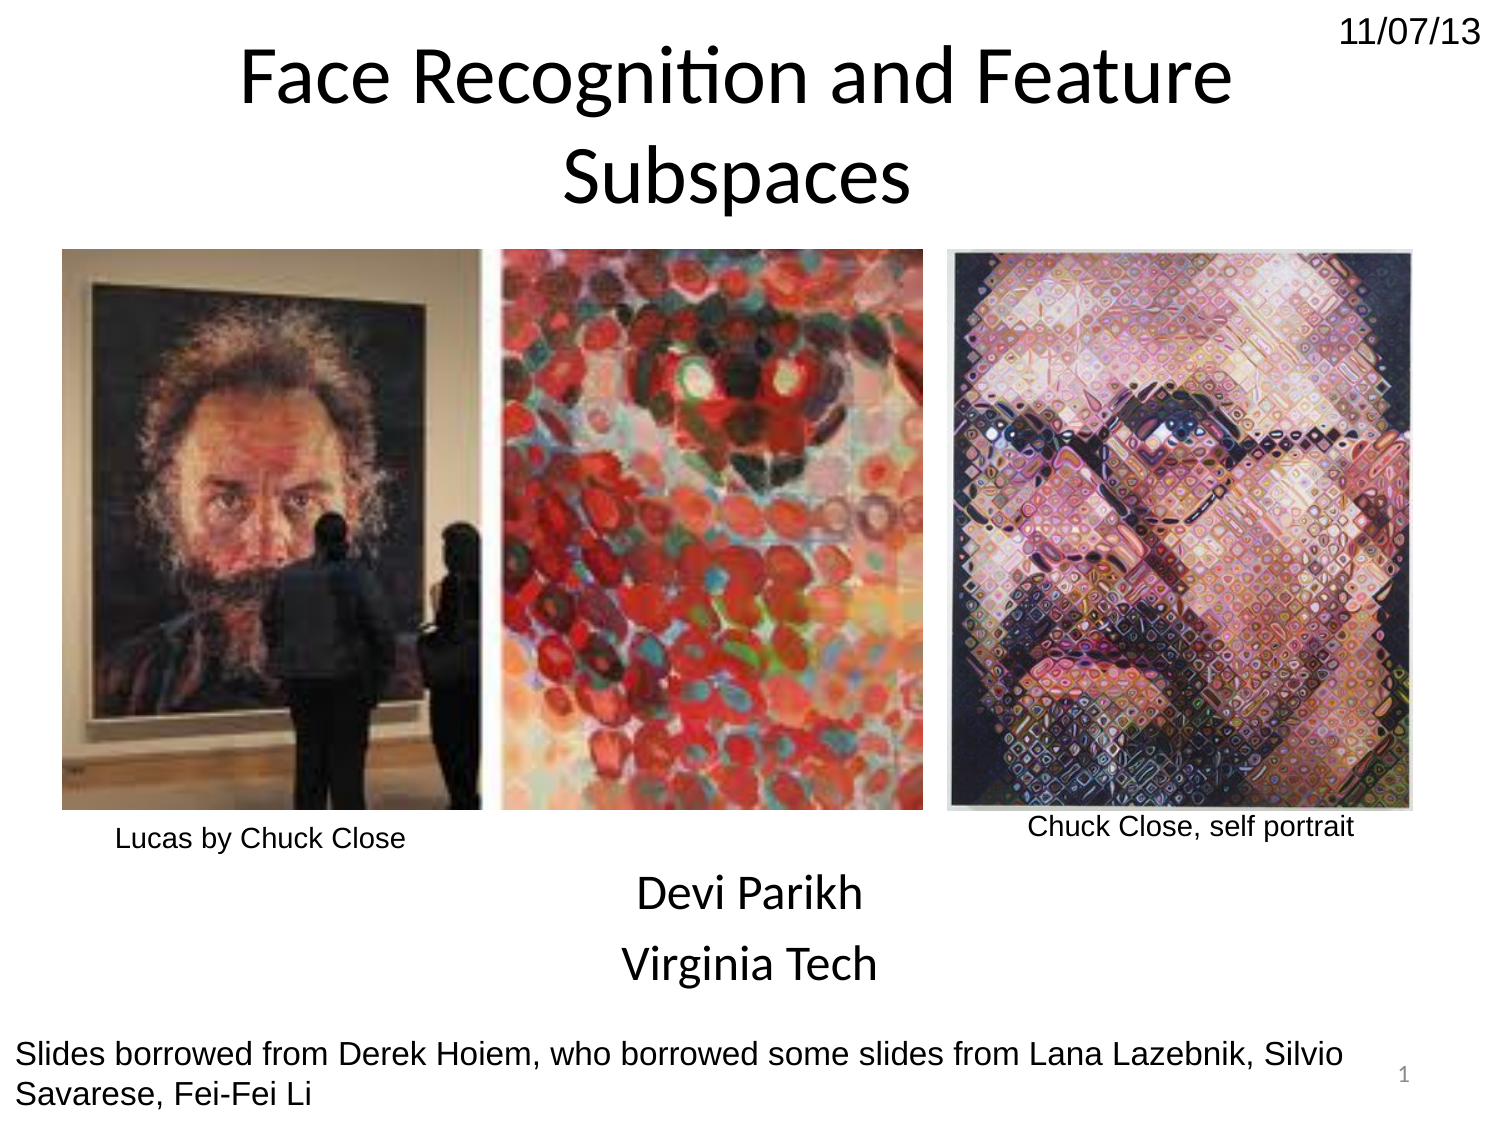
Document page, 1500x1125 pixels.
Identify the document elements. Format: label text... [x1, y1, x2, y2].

subtitle Devi Parikh Virginia Tech [225, 852, 1275, 1024]
picture [62, 249, 923, 810]
picture [947, 249, 1413, 811]
text_box 11/07/13 [1323, 0, 1497, 60]
slide_number 1 [1074, 1042, 1425, 1103]
title Face Recognition and Feature Subspaces [99, 0, 1375, 242]
text_box Lucas by Chuck Close [99, 818, 438, 862]
text_box Chuck Close, self portrait [1012, 818, 1400, 850]
text_box Slides borrowed from Derek Hoiem, who borrowed some slides from Lana Lazebnik, Silvio Savarese, Fei-Fei Li [0, 1024, 1500, 1120]
